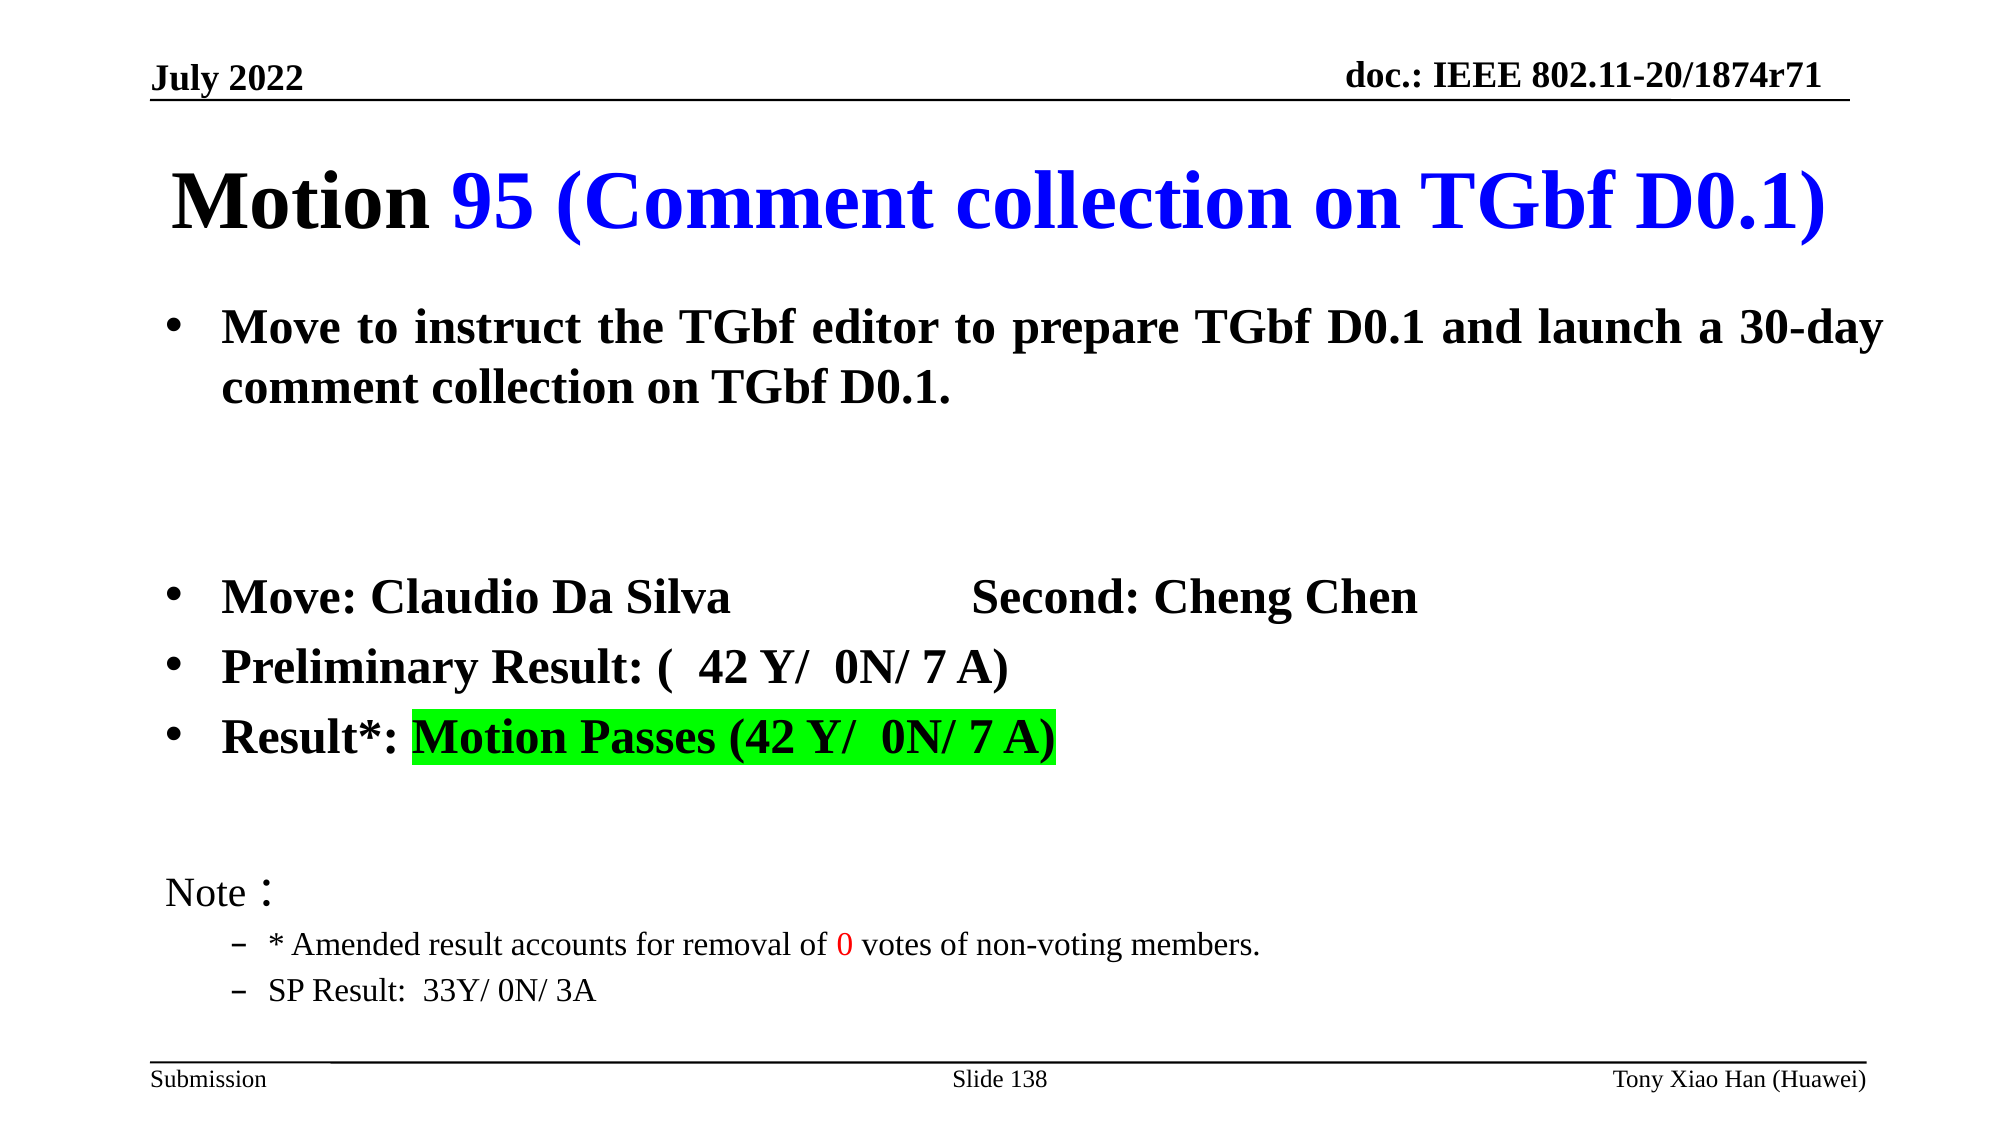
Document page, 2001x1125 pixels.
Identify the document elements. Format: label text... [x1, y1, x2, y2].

text_box Move to instruct the TGbf editor to prepare TGbf D0.1 and launch a 30-day comment collection on TGbf D0.1. Move: Claudio Da Silva Second: Cheng Chen Preliminary Result: ( 42 Y/ 0N/ 7 A) Result*: Motion Passes (42 Y/ 0N/ 7 A) Note： * Amended result accounts for removal of 0 votes of non-voting members. SP Result: 33Y/ 0N/ 3A [150, 249, 1900, 900]
text_box Motion 95 (Comment collection on TGbf D0.1) [75, 137, 1925, 250]
